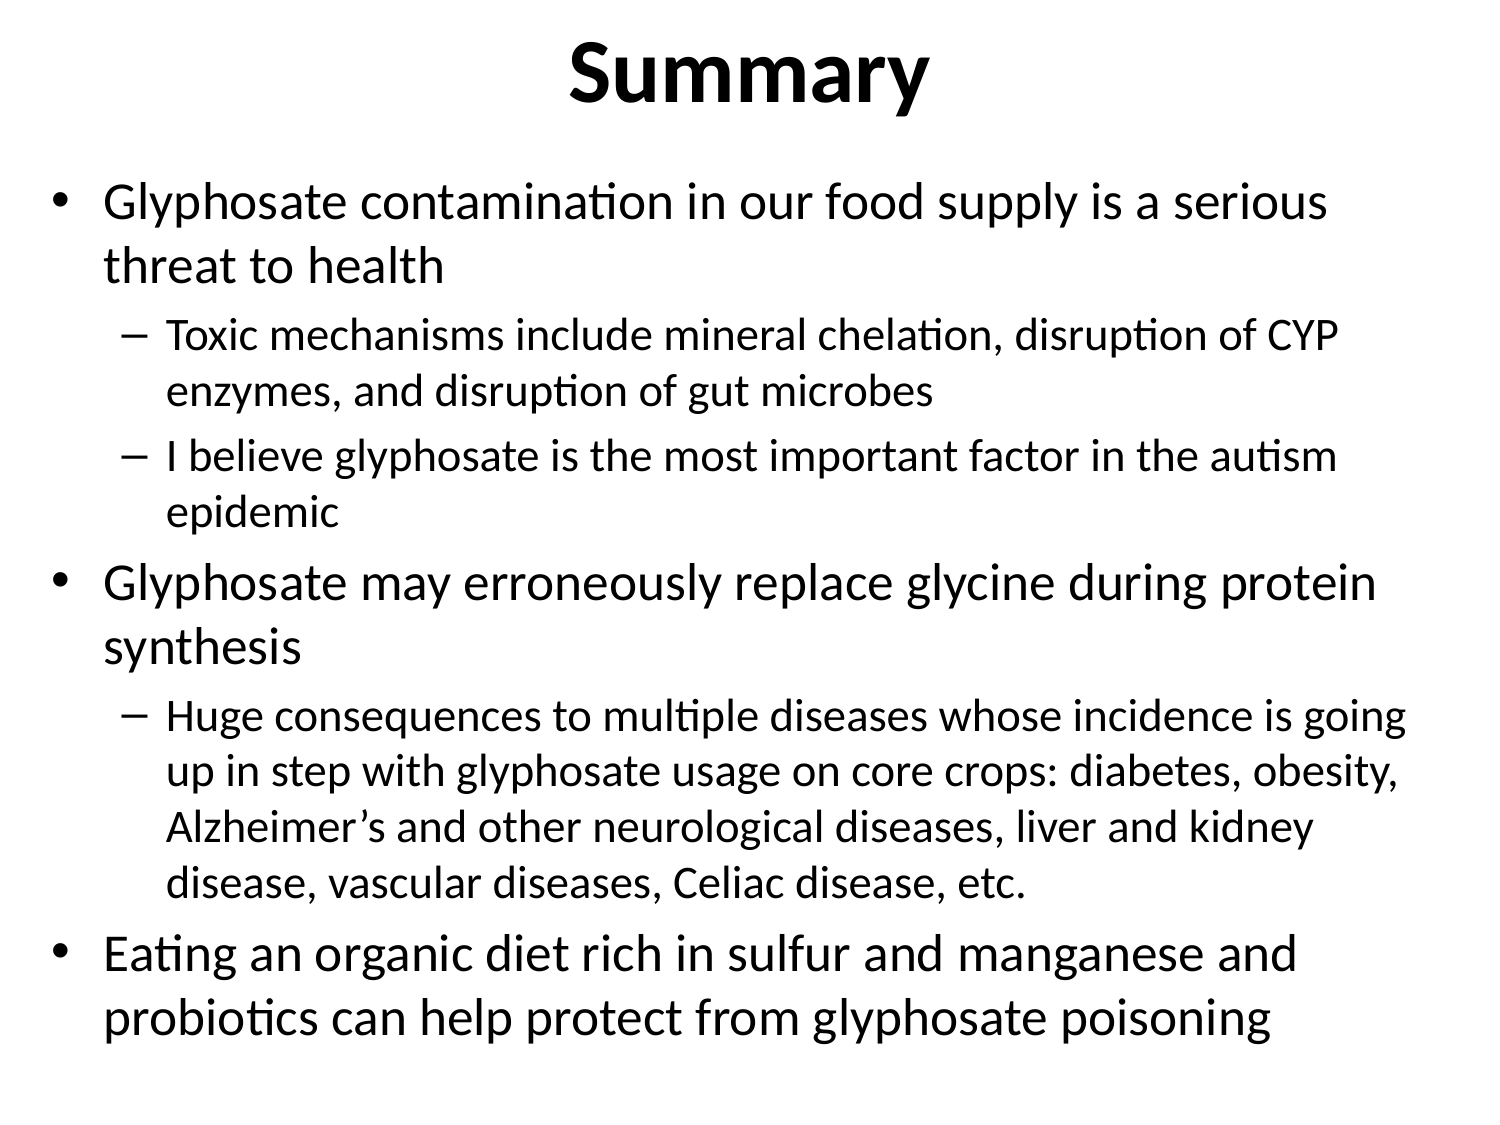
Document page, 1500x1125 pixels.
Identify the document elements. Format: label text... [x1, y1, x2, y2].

title Summary [75, 0, 1425, 159]
list Glyphosate contamination in our food supply is a serious threat to health Toxic mechanisms include mineral chelation, disruption of CYP enzymes, and disruption of gut microbes I believe glyphosate is the most important factor in the autism epidemic Glyphosate may erroneously replace glycine during protein synthesis Huge consequences to multiple diseases whose incidence is going up in step with glyphosate usage on core crops: diabetes, obesity, Alzheimer’s and other neurological diseases, liver and kidney disease, vascular diseases, Celiac disease, etc. Eating an organic diet rich in sulfur and manganese and probiotics can help protect from glyphosate poisoning [36, 159, 1480, 1066]
